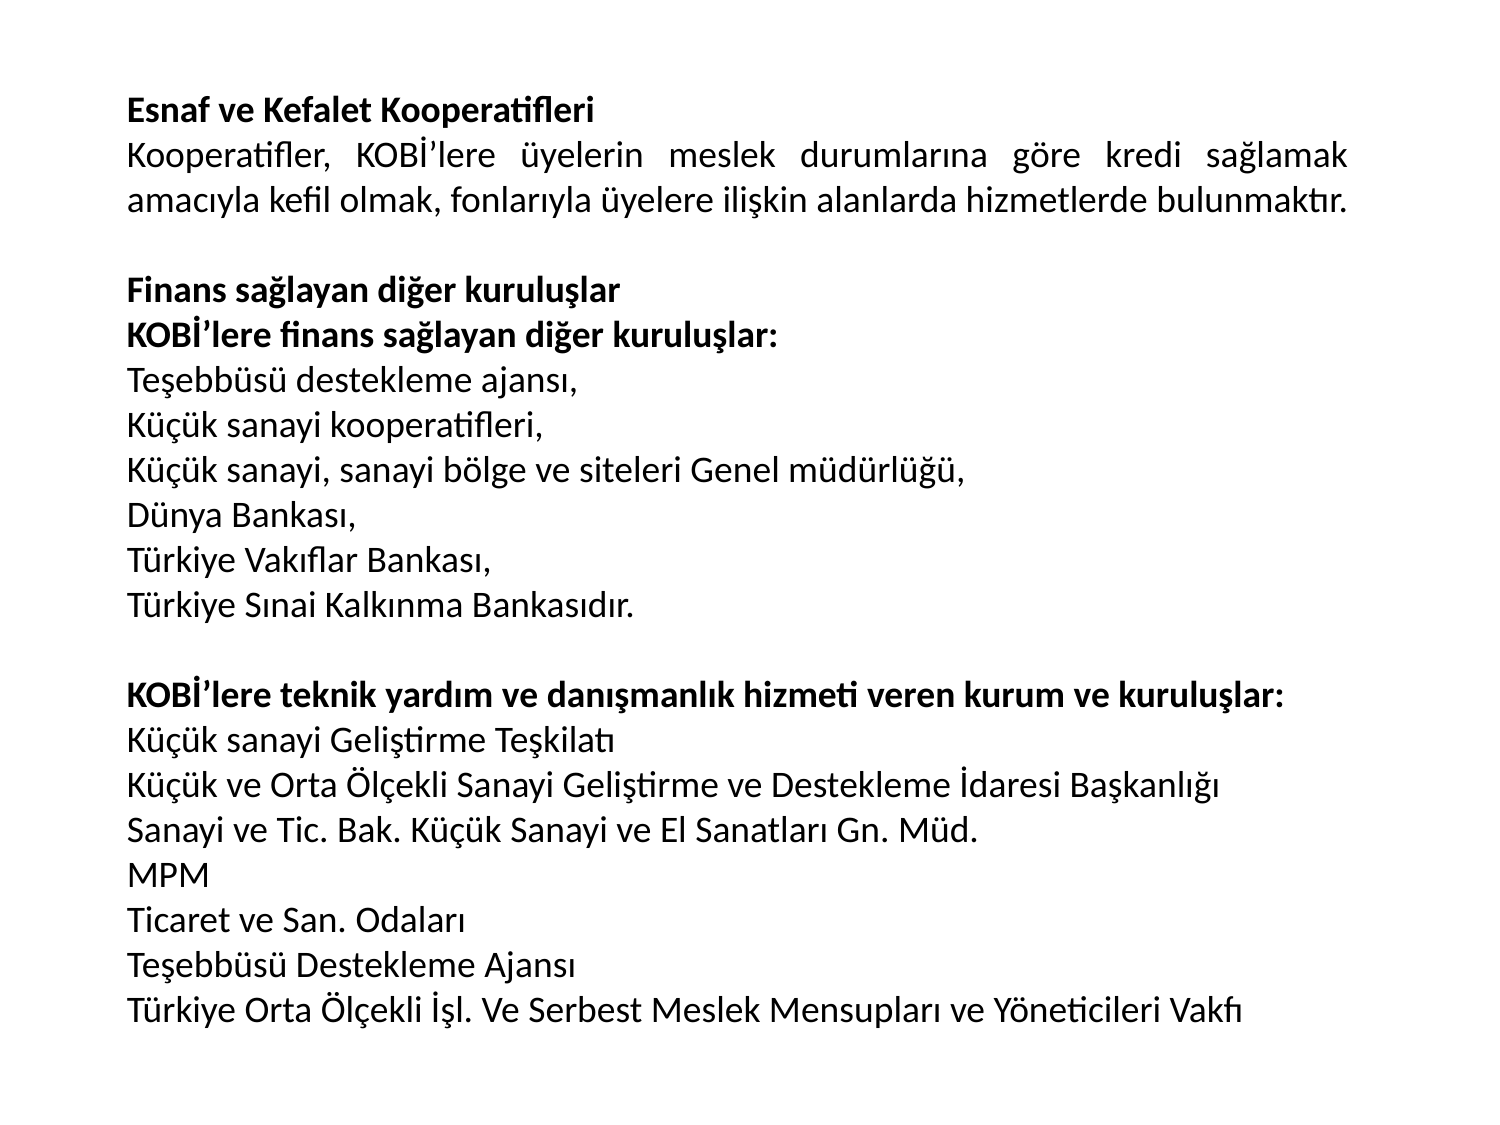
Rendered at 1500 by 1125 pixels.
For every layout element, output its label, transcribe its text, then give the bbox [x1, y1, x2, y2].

text_box Esnaf ve Kefalet Kooperatifleri Kooperatifler, KOBİ’lere üyelerin meslek durumlarına göre kredi sağlamak amacıyla kefil olmak, fonlarıyla üyelere ilişkin alanlarda hizmetlerde bulunmaktır. Finans sağlayan diğer kuruluşlar KOBİ’lere finans sağlayan diğer kuruluşlar: Teşebbüsü destekleme ajansı, Küçük sanayi kooperatifleri, Küçük sanayi, sanayi bölge ve siteleri Genel müdürlüğü, Dünya Bankası, Türkiye Vakıflar Bankası, Türkiye Sınai Kalkınma Bankasıdır. KOBİ’lere teknik yardım ve danışmanlık hizmeti veren kurum ve kuruluşlar: Küçük sanayi Geliştirme Teşkilatı Küçük ve Orta Ölçekli Sanayi Geliştirme ve Destekleme İdaresi Başkanlığı Sanayi ve Tic. Bak. Küçük Sanayi ve El Sanatları Gn. Müd. MPM Ticaret ve San. Odaları Teşebbüsü Destekleme Ajansı Türkiye Orta Ölçekli İşl. Ve Serbest Meslek Mensupları ve Yöneticileri Vakfı [112, 78, 1365, 1038]
